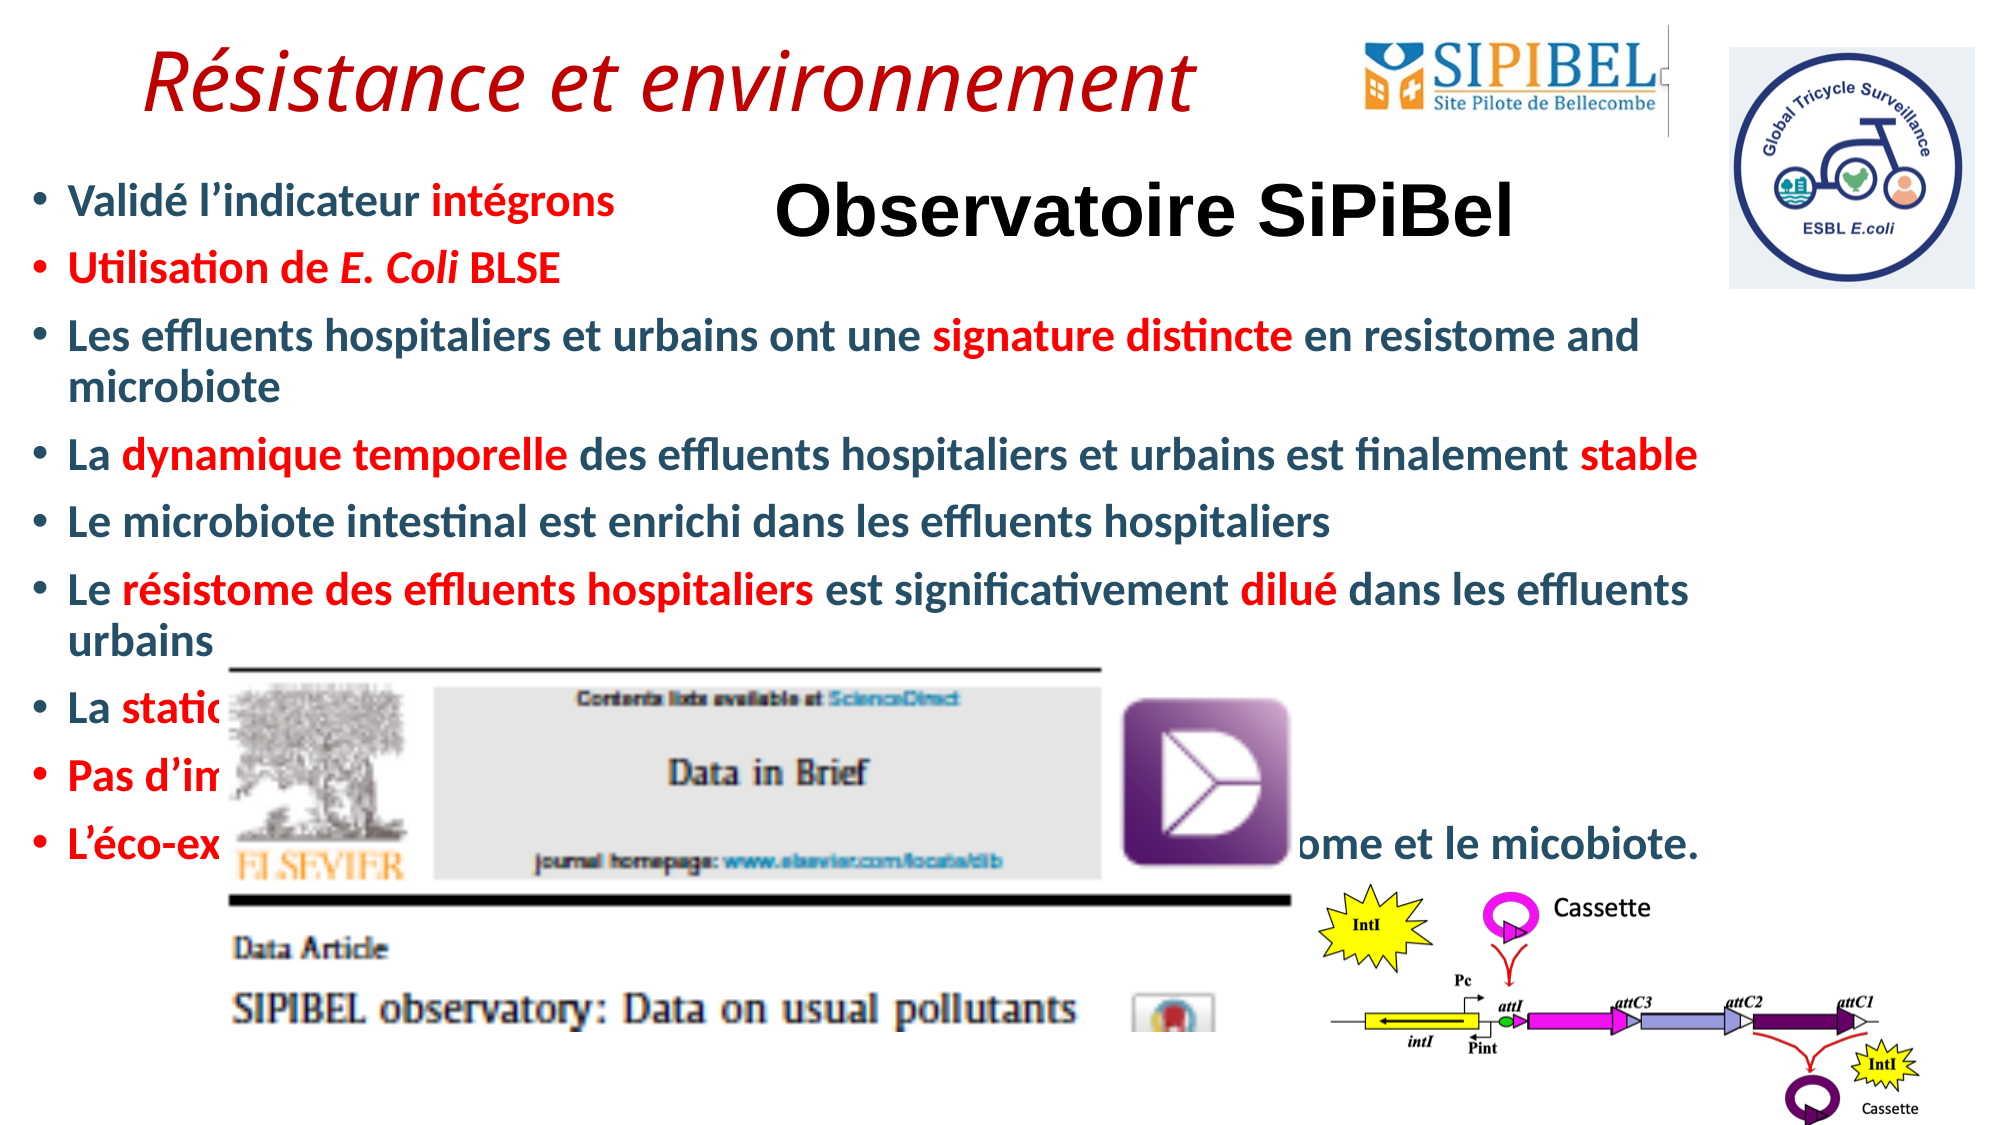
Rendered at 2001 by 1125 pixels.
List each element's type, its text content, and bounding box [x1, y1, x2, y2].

picture [1318, 881, 1937, 1125]
picture [219, 643, 1300, 1032]
list Validé l’indicateur intégrons Utilisation de E. Coli BLSE Les effluents hospitaliers et urbains ont une signature distincte en resistome and microbiote La dynamique temporelle des effluents hospitaliers et urbains est finalement stable Le microbiote intestinal est enrichi dans les effluents hospitaliers Le résistome des effluents hospitaliers est significativement dilué dans les effluents urbains La station d’épuration réduit le résistome Pas d’impact évident des eaux usées traitées dans la rivière L’éco-exposome joue un rôle important en modélisant le résistome et le micobiote. [16, 168, 1822, 882]
text_box Résistance et environnement [126, 1, 1852, 169]
picture [1348, 25, 1669, 137]
title Observatoire SiPiBel [759, 169, 1728, 268]
picture [1728, 47, 1975, 289]
